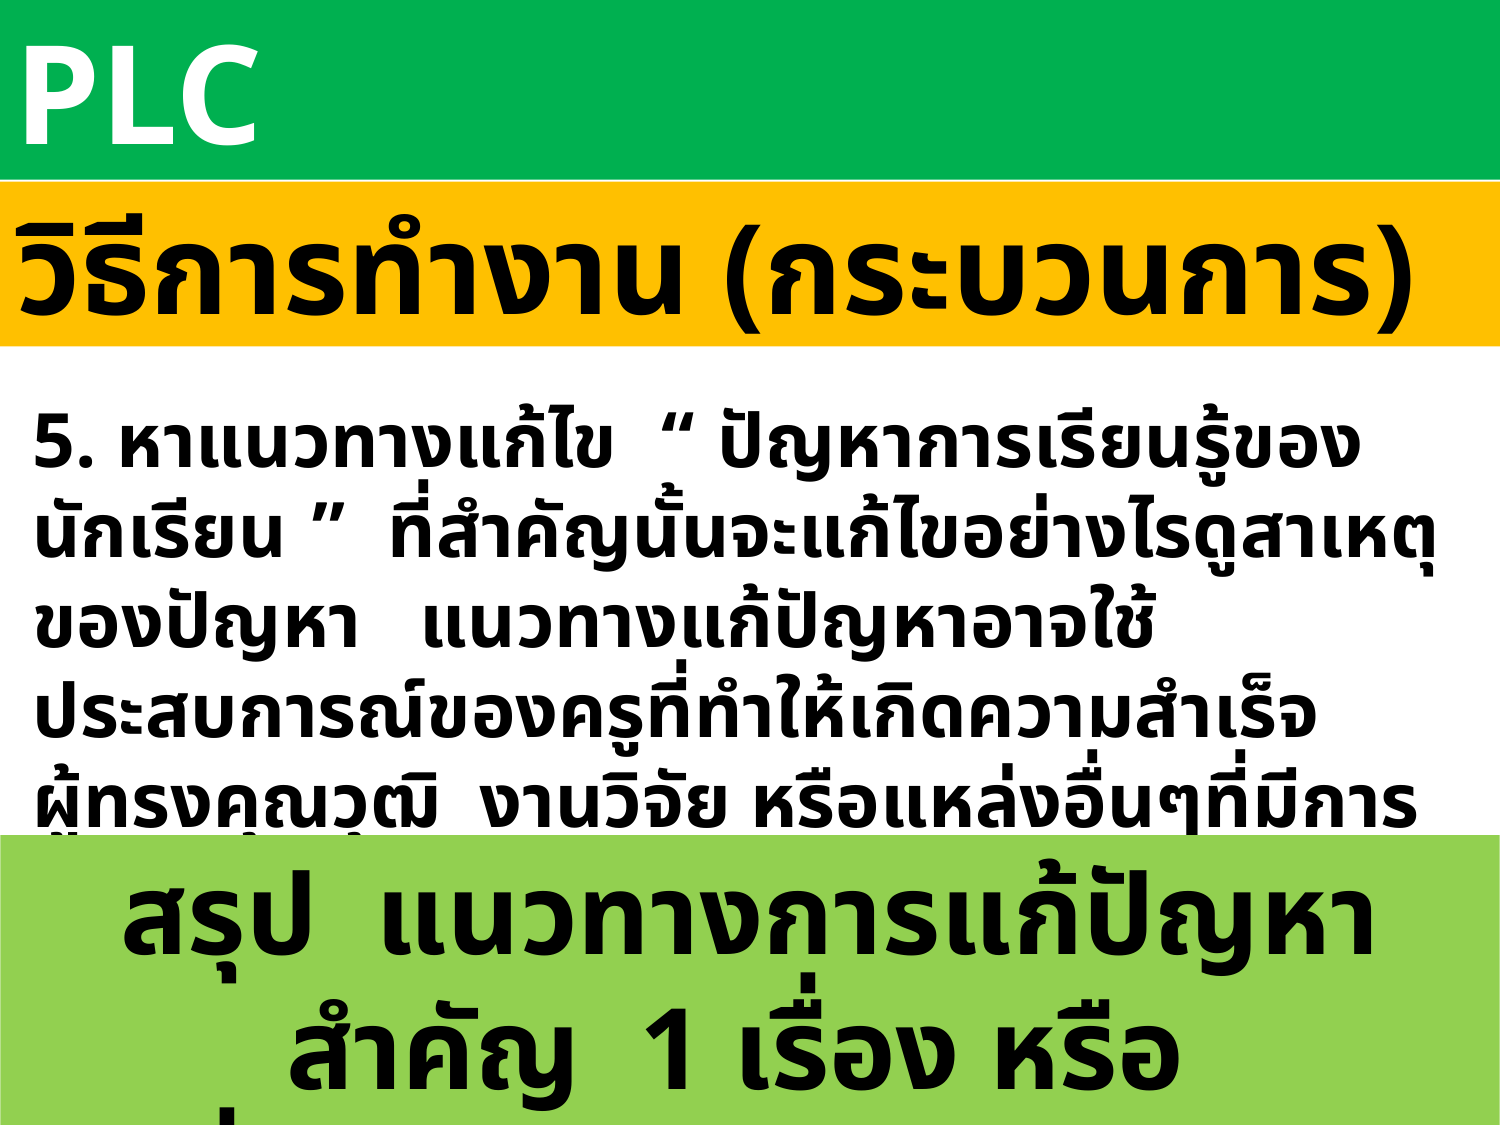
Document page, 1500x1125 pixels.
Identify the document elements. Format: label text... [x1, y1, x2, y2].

text_box สรุป แนวทางการแก้ปัญหาสำคัญ 1 เรื่อง หรือ 2 เรื่องตามสภาพของโรงเรียน [0, 835, 1500, 1125]
text_box 5. หาแนวทางแก้ไข “ ปัญหาการเรียนรู้ของนักเรียน ” ที่สำคัญนั้นจะแก้ไขอย่างไรดูสาเหตุของปัญหา แนวทางแก้ปัญหาอาจใช้ประสบการณ์ของครูที่ทำให้เกิดความสำเร็จ ผู้ทรงคุณวุฒิ งานวิจัย หรือแหล่งอื่นๆที่มีการเสนอแนวทางไว้แล้ว [17, 385, 1483, 835]
text_box PLC [0, 0, 1500, 180]
text_box วิธีการทำงาน (กระบวนการ) [0, 181, 1500, 347]
